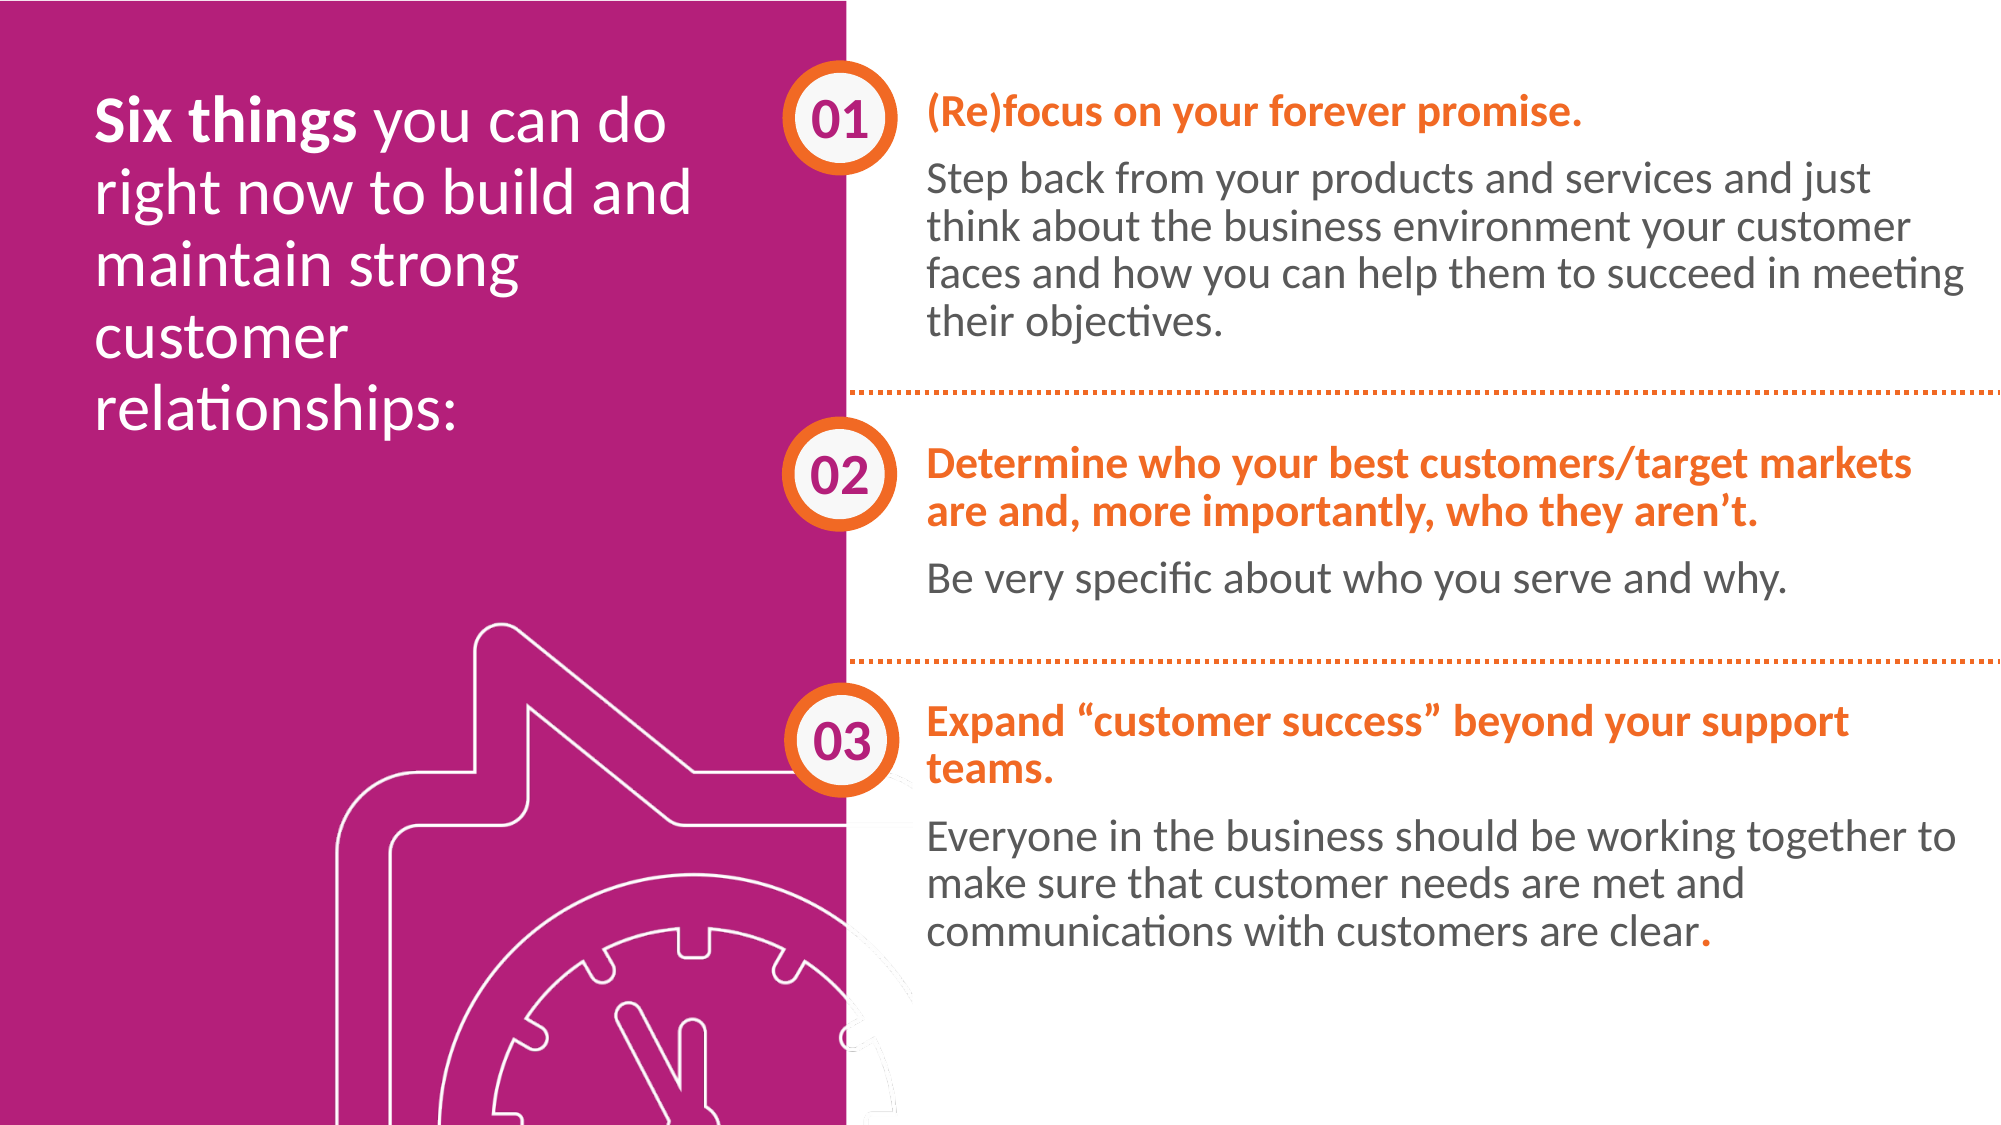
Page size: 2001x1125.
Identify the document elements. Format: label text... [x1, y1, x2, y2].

list Six things you can do right now to build and maintain strong customer relationships: [79, 77, 741, 797]
text_box [0, 0, 847, 1125]
text_box (Re)focus on your forever promise. Step back from your products and services and just think about the business environment your customer faces and how you can help them to succeed in meeting their objectives. Determine who your best customers/target markets are and, more importantly, who they aren’t. Be very specific about who you serve and why. Expand “customer success” beyond your support teams. Everyone in the business should be working together to make sure that customer needs are met and communications with customers are clear. [913, 393, 1980, 661]
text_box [782, 60, 898, 176]
picture [147, 572, 914, 1125]
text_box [781, 416, 898, 532]
text_box (Re)focus on your forever promise. Step back from your products and services and just think about the business environment your customer faces and how you can help them to succeed in meeting their objectives. Determine who your best customers/target markets are and, more importantly, who they aren’t. Be very specific about who you serve and why. Expand “customer success” beyond your support teams. Everyone in the business should be working together to make sure that customer needs are met and communications with customers are clear. [913, 81, 1980, 392]
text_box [784, 682, 900, 798]
text_box (Re)focus on your forever promise. Step back from your products and services and just think about the business environment your customer faces and how you can help them to succeed in meeting their objectives. Determine who your best customers/target markets are and, more importantly, who they aren’t. Be very specific about who you serve and why. Expand “customer success” beyond your support teams. Everyone in the business should be working together to make sure that customer needs are met and communications with customers are clear. [914, 662, 1980, 1057]
